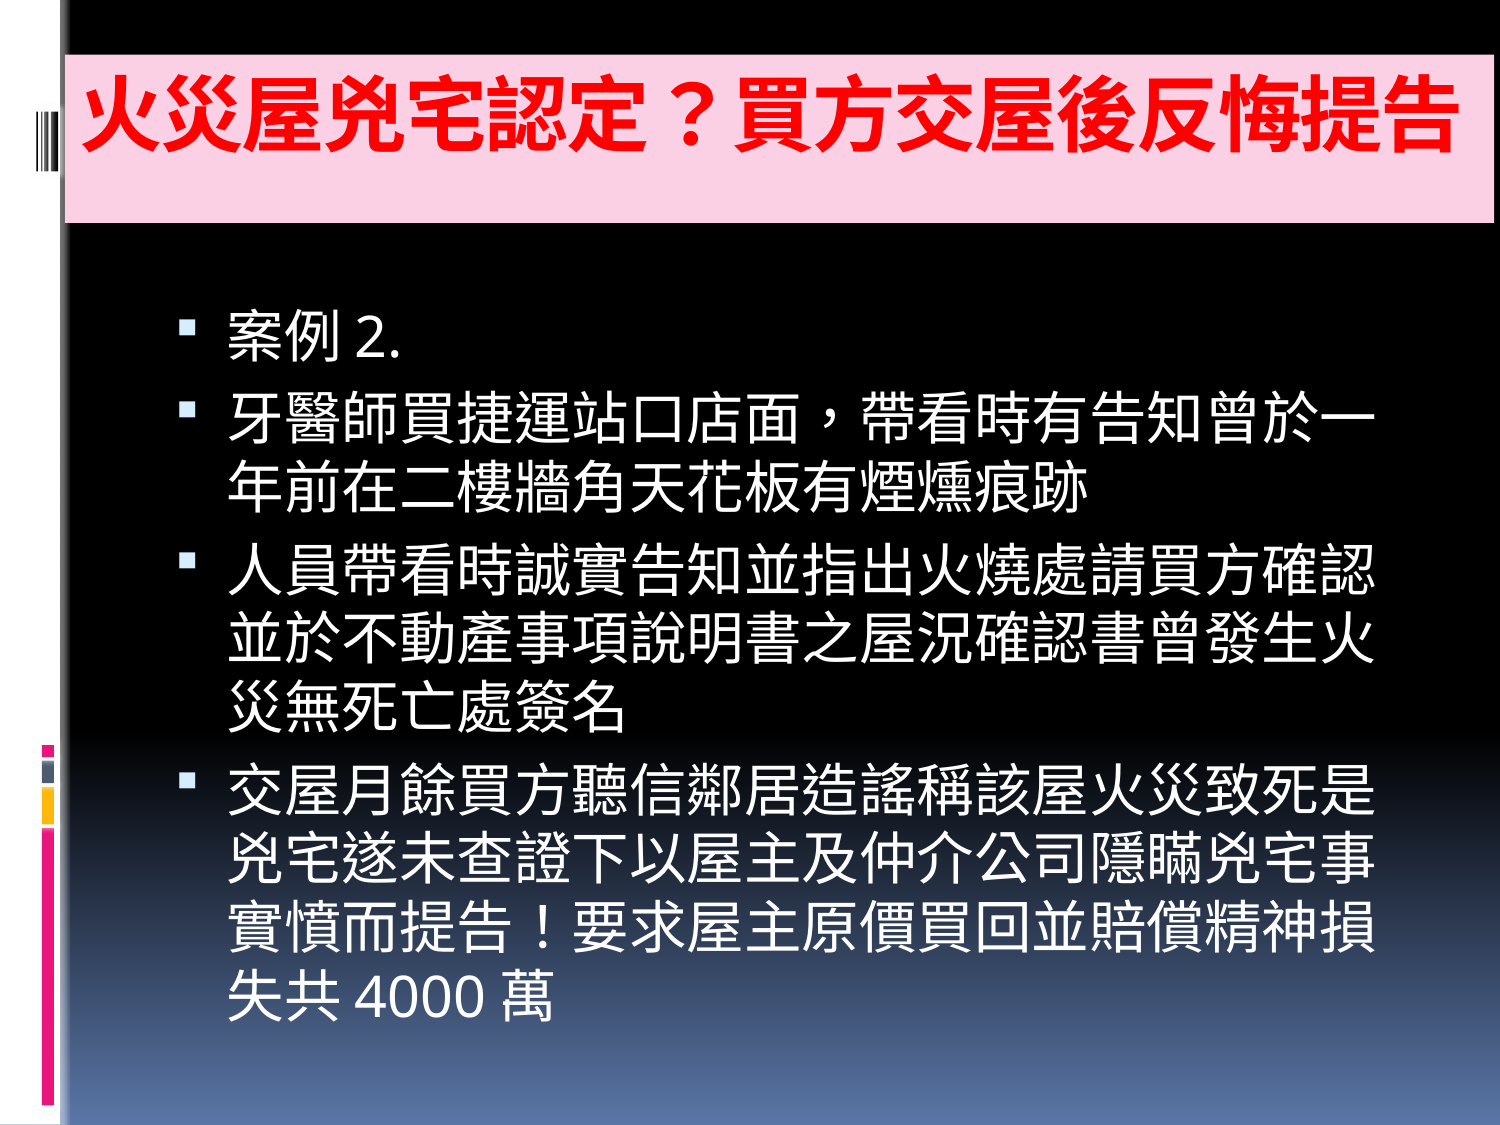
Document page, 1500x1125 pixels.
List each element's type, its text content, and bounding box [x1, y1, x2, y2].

title 火災屋兇宅認定？買方交屋後反悔提告 [64, 54, 1495, 223]
list 案例2. 牙醫師買捷運站口店面，帶看時有告知曾於一年前在二樓牆角天花板有煙燻痕跡 人員帶看時誠實告知並指出火燒處請買方確認並於不動產事項說明書之屋況確認書曾發生火災無死亡處簽名 交屋月餘買方聽信鄰居造謠稱該屋火災致死是兇宅遂未查證下以屋主及仲介公司隱瞞兇宅事實憤而提告！要求屋主原價買回並賠償精神損失共4000萬 [150, 292, 1425, 1043]
